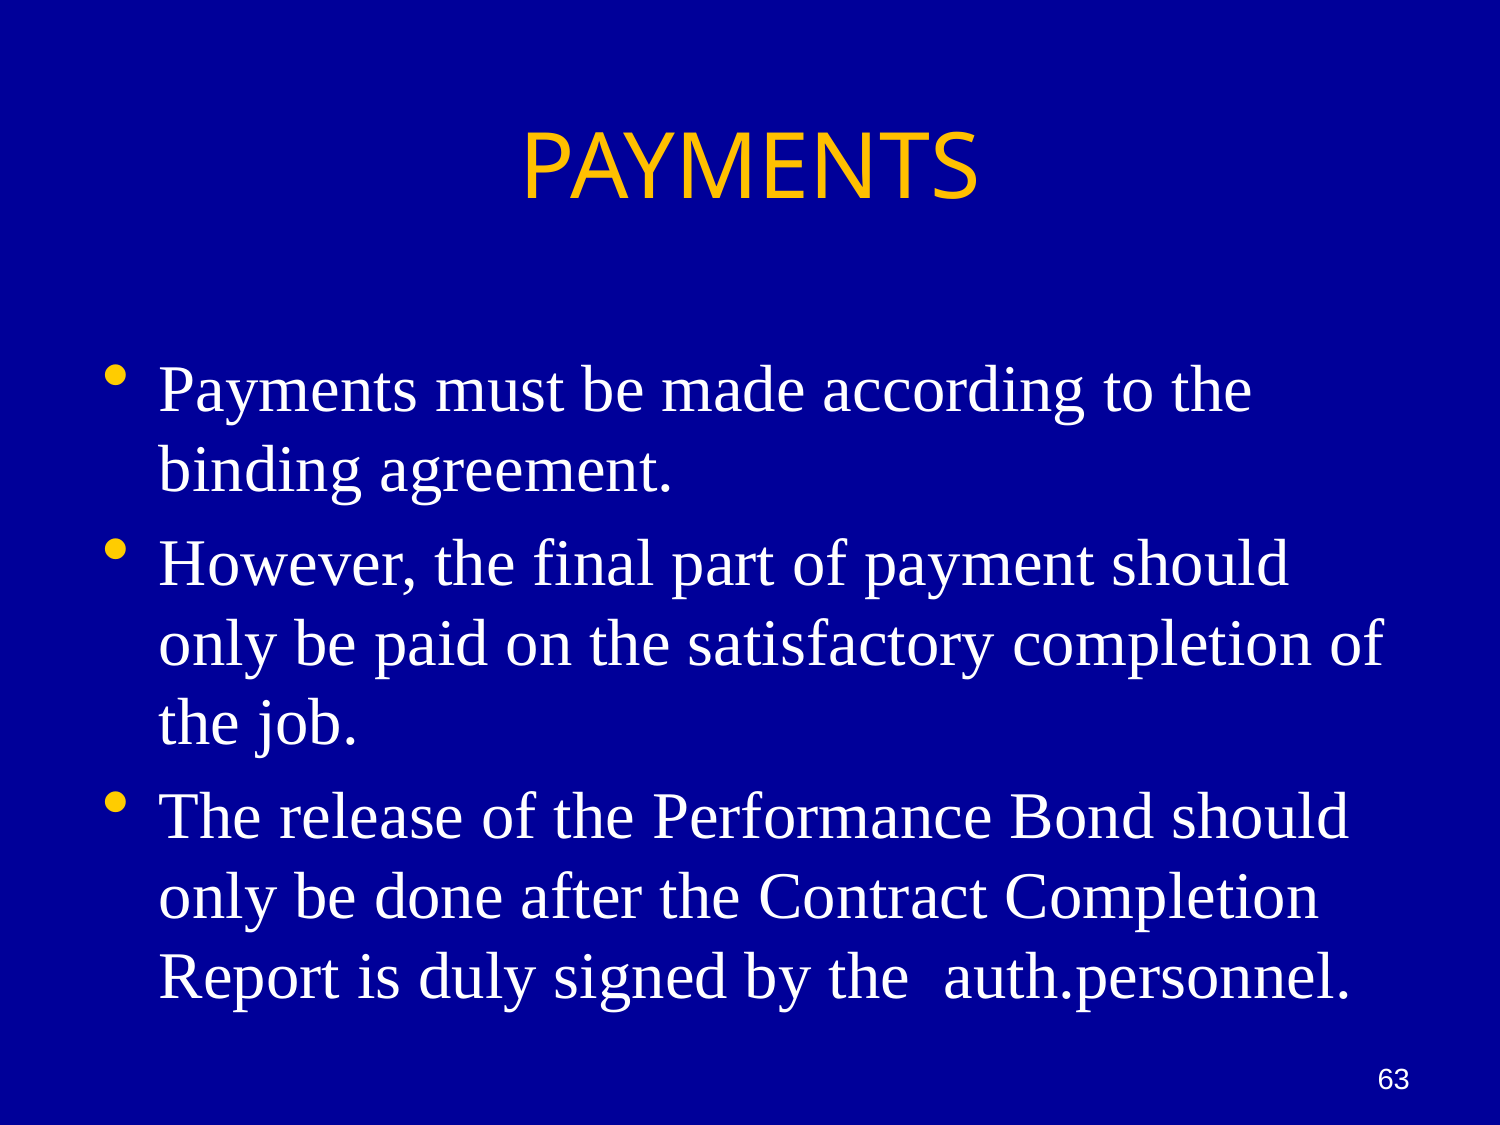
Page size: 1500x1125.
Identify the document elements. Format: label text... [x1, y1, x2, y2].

title PAYMENTS [75, 47, 1425, 275]
list Payments must be made according to the binding agreement. However, the final part of payment should only be paid on the satisfactory completion of the job. The release of the Performance Bond should only be done after the Contract Completion Report is duly signed by the auth.personnel. [87, 337, 1438, 1013]
slide_number 63 [1074, 1024, 1425, 1103]
